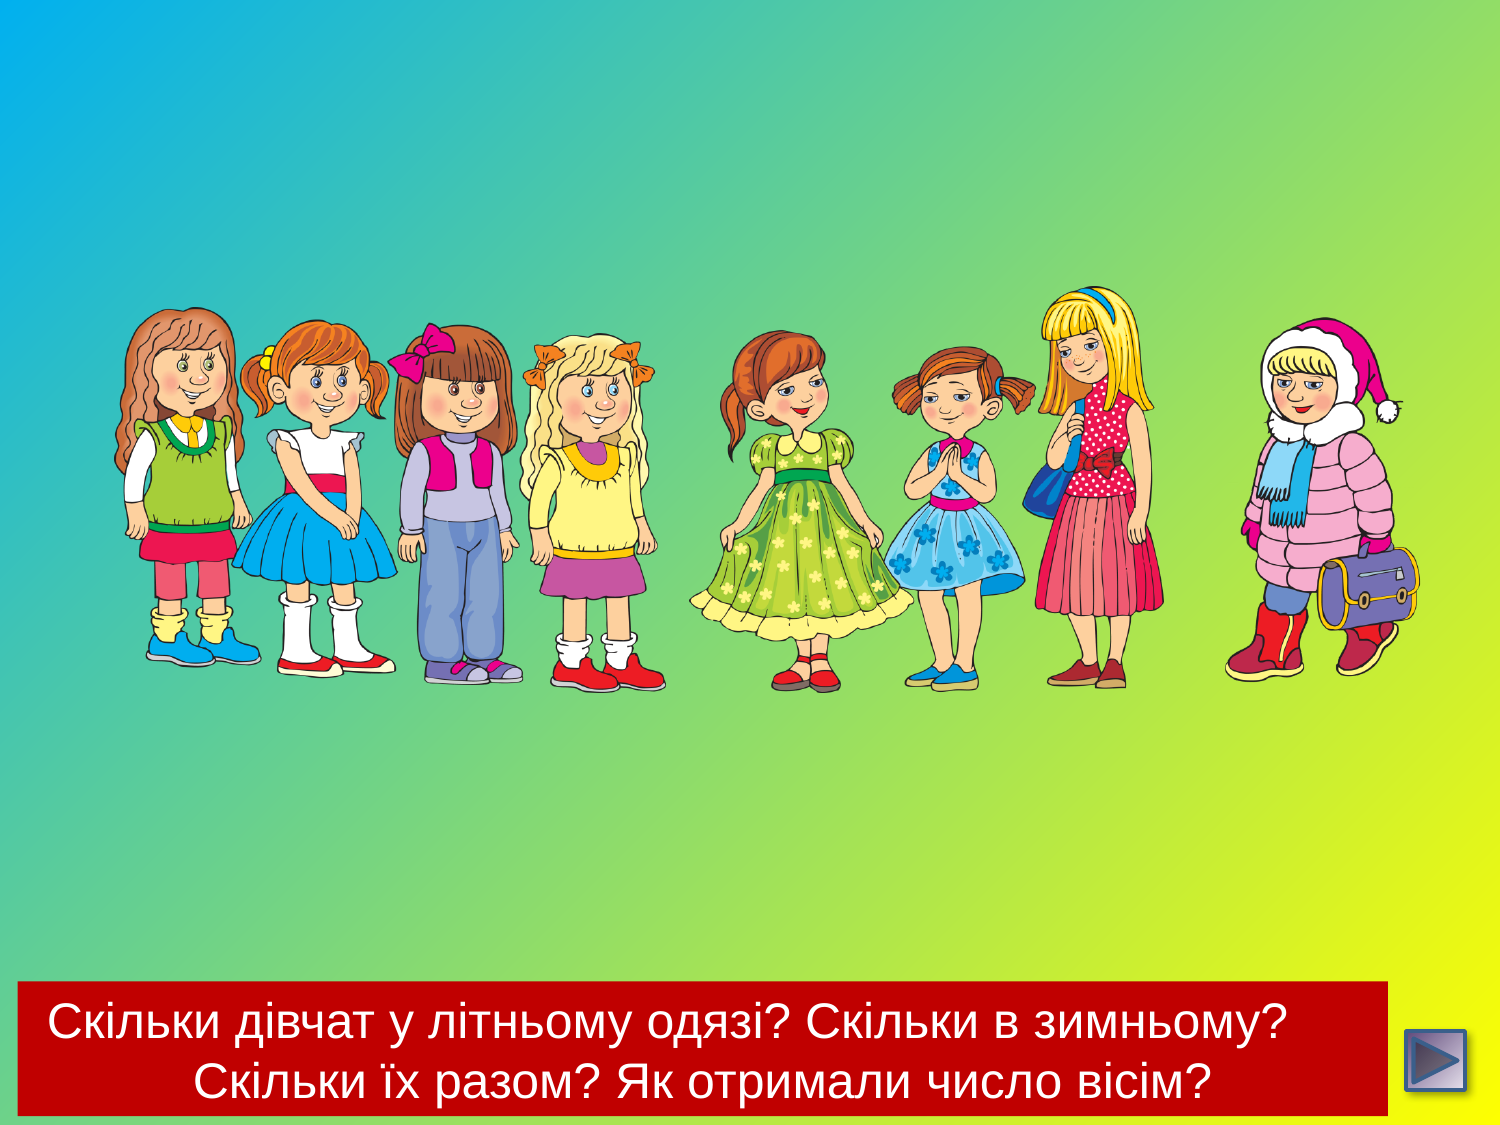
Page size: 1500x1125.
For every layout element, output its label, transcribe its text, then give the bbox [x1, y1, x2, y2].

picture [1210, 314, 1425, 691]
text_box [1404, 1029, 1467, 1092]
picture [689, 286, 1164, 693]
text_box Скільки дівчат у літньому одязі? Скільки в зимньому? Скільки їх разом? Як отримали число вісім? [17, 981, 1388, 1117]
picture [114, 306, 666, 693]
